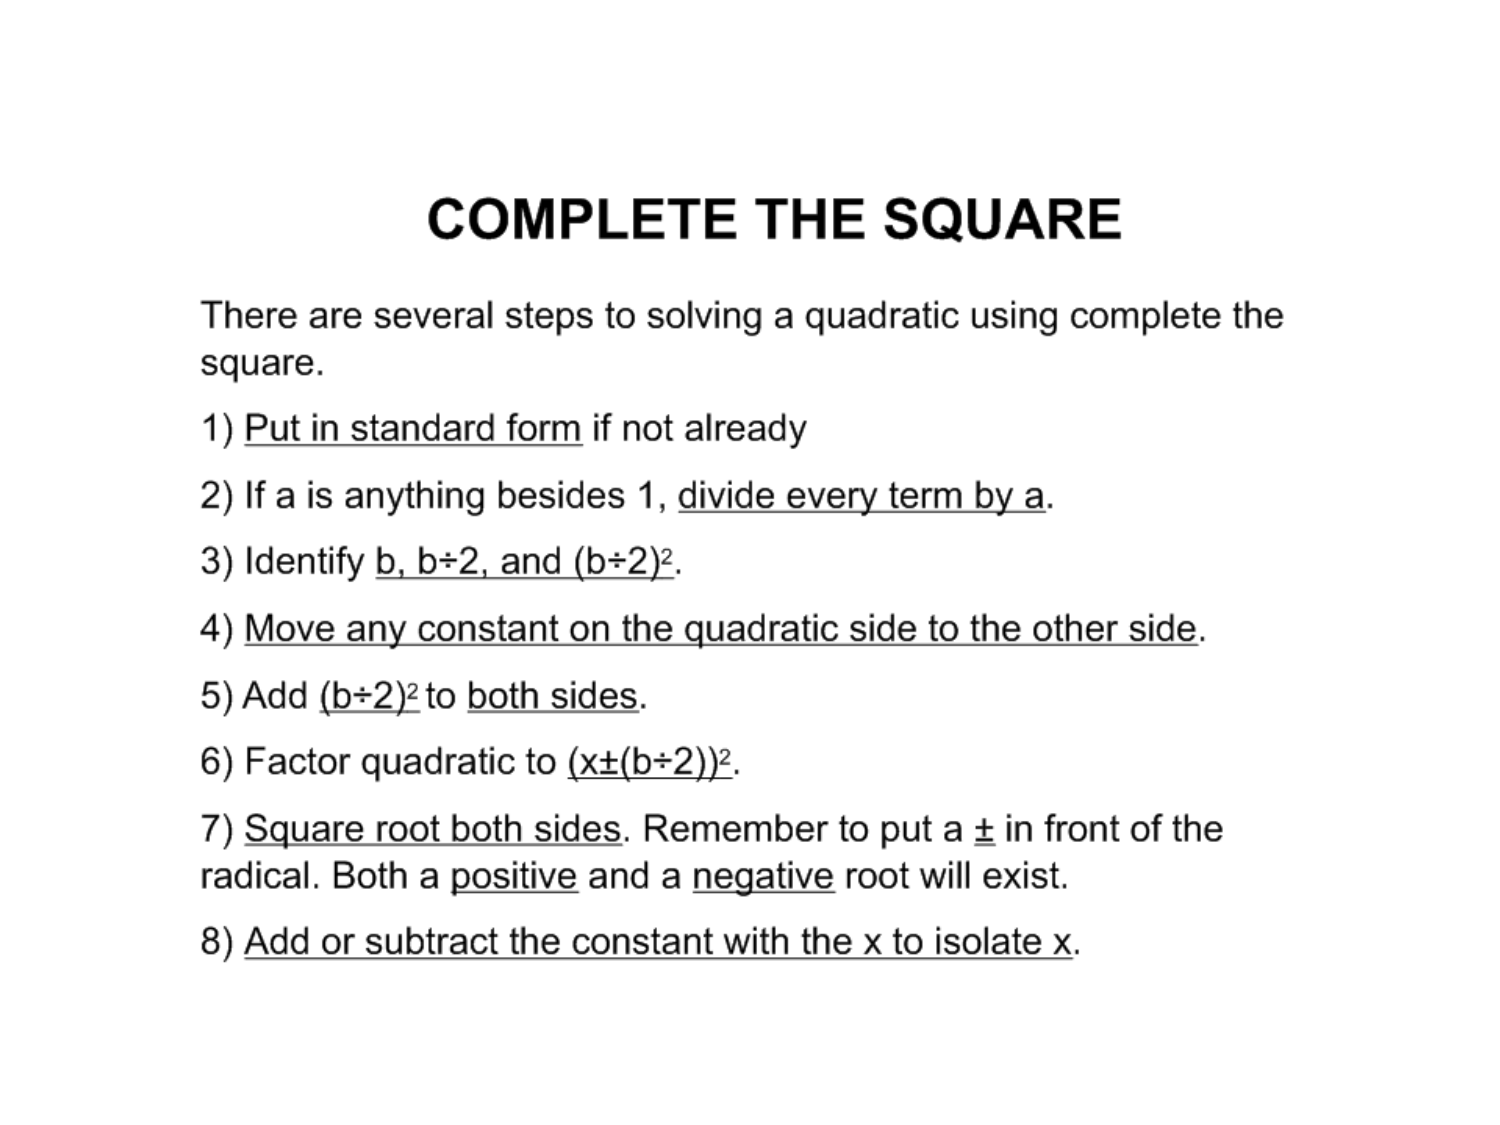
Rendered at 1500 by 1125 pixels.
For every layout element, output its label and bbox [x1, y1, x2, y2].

picture [87, 39, 1412, 1086]
